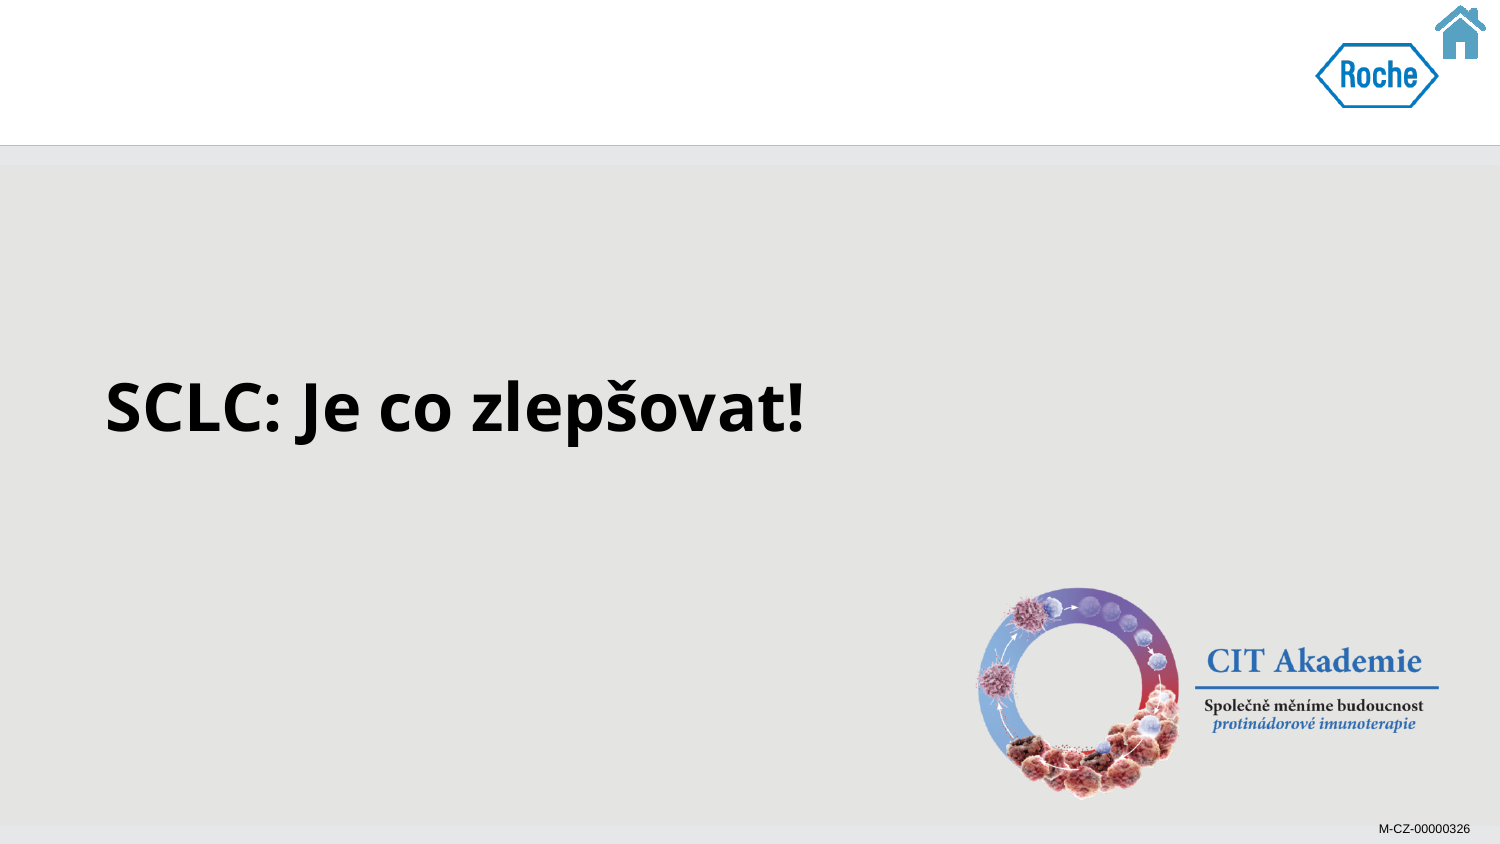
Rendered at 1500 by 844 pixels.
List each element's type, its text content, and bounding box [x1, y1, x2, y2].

list SCLC: Je co zlepšovat! [90, 268, 1363, 453]
picture [1107, 9, 1441, 108]
picture [0, 165, 1500, 826]
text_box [1426, 0, 1500, 68]
